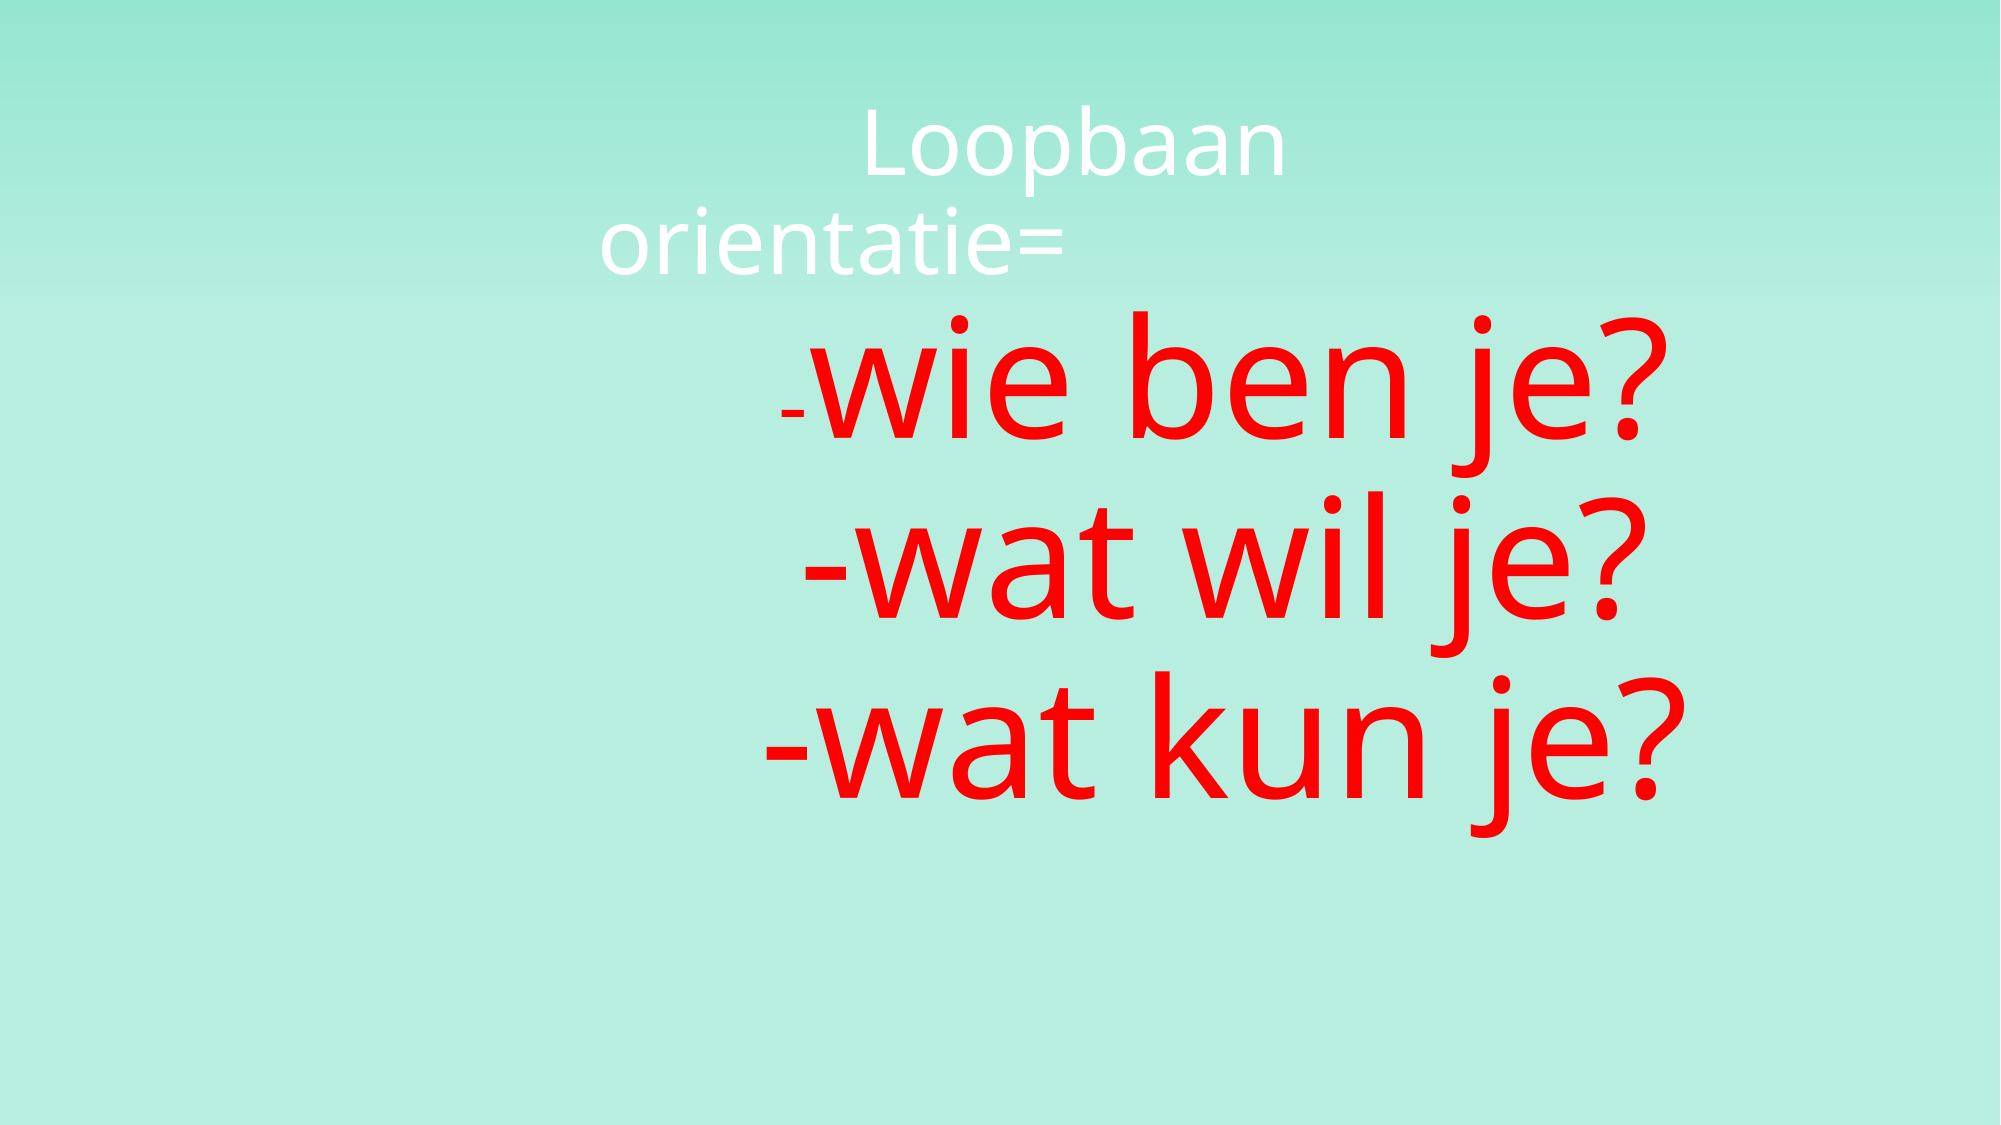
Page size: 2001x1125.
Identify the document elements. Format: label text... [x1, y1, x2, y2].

title Loopbaan orientatie= -wie ben je? -wat wil je? -wat kun je? [137, 59, 1863, 982]
